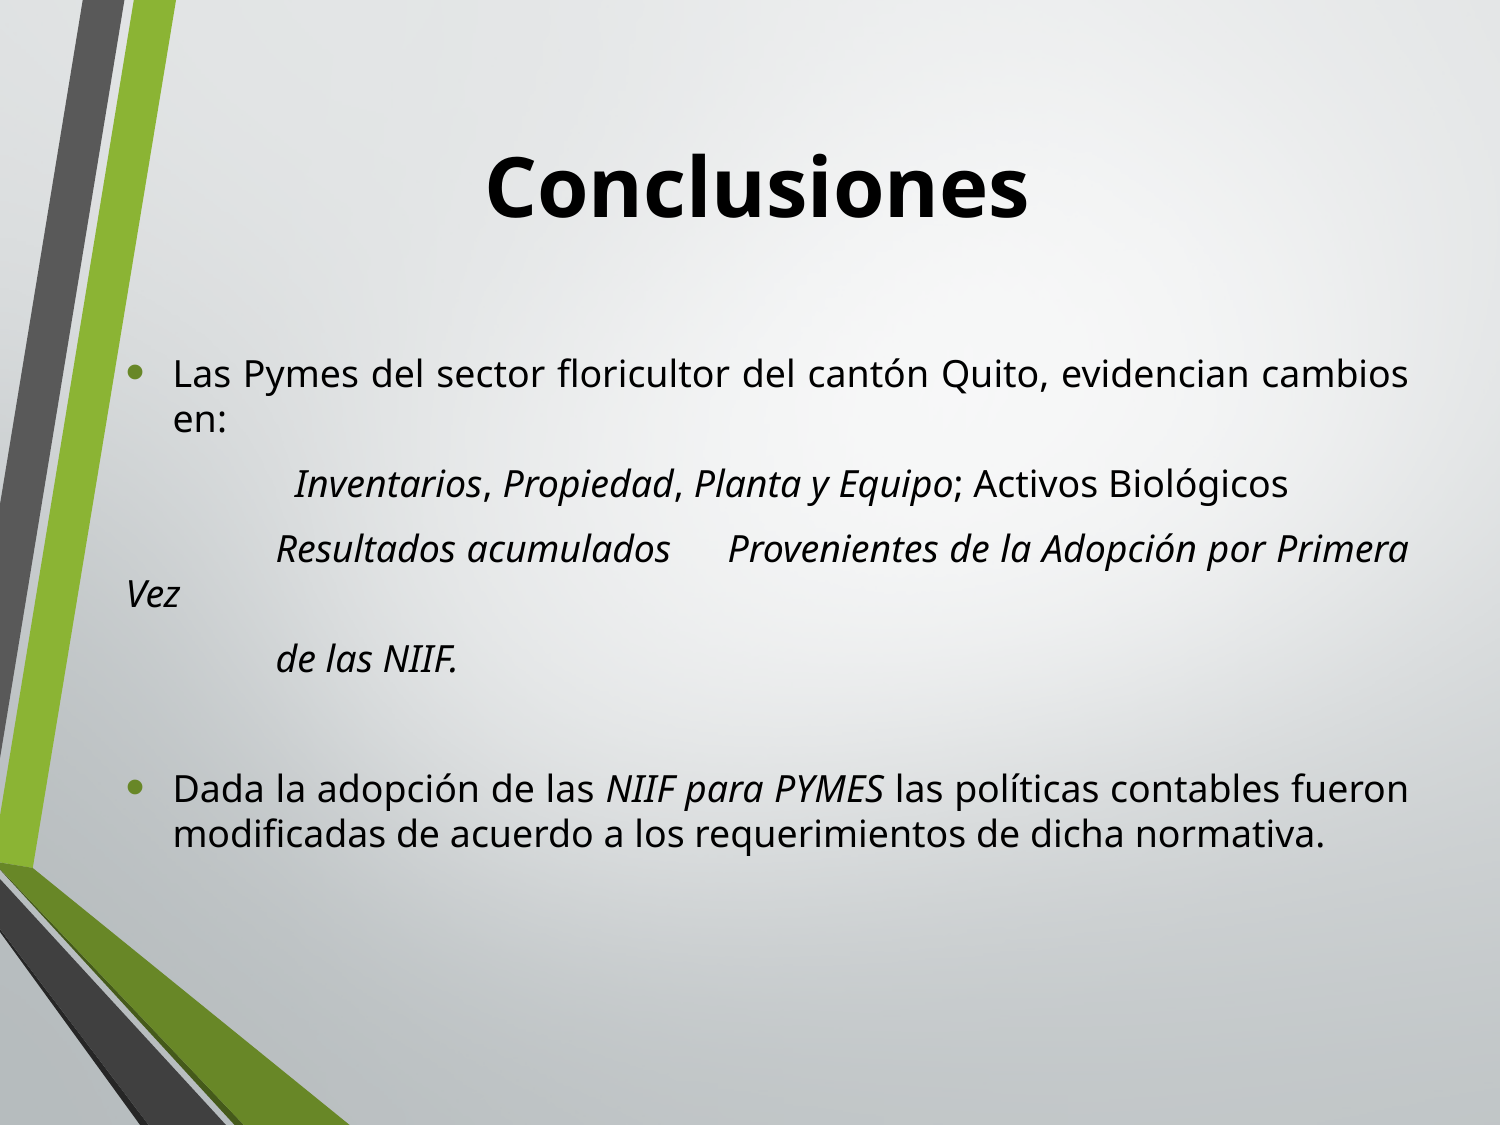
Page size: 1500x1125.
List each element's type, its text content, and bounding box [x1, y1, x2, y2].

list Las Pymes del sector floricultor del cantón Quito, evidencian cambios en: Inventarios, Propiedad, Planta y Equipo; Activos Biológicos Resultados acumulados Provenientes de la Adopción por Primera Vez de las NIIF. Dada la adopción de las NIIF para PYMES las políticas contables fueron modificadas de acuerdo a los requerimientos de dicha normativa. [110, 274, 1425, 995]
title Conclusiones [161, 75, 1354, 274]
